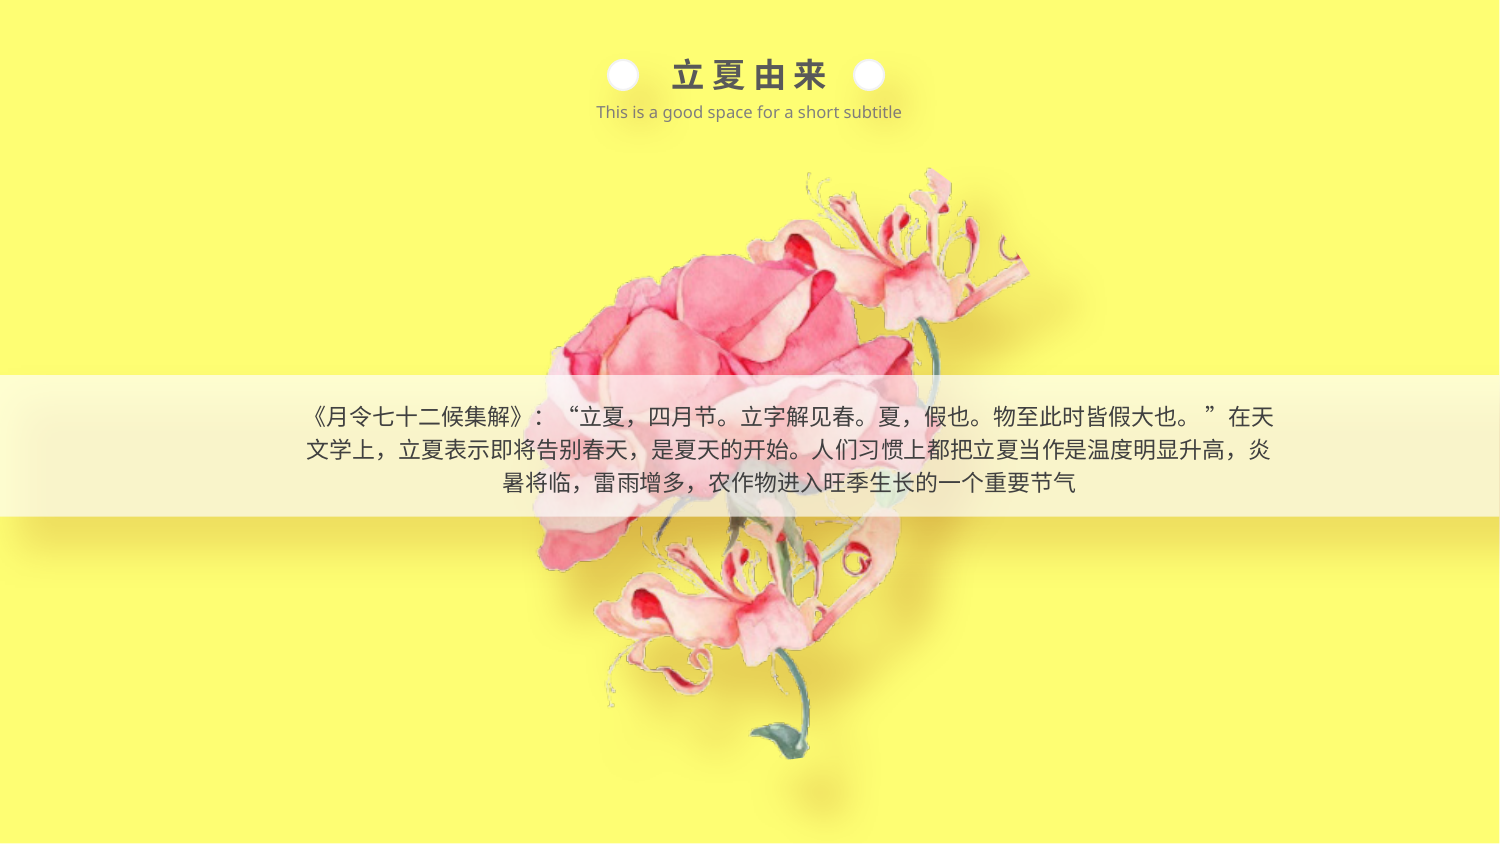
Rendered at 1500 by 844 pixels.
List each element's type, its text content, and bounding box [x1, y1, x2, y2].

text_box 《月令七十二候集解》：“立夏，四月节。立字解见春。夏，假也。物至此时皆假大也。 ”在天文学上，立夏表示即将告别春天，是夏天的开始。人们习惯上都把立夏当作是温度明显升高，炎暑将临，雷雨增多，农作物进入旺季生长的一个重要节气 [300, 397, 1279, 497]
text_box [576, 47, 923, 131]
text_box [454, 574, 1046, 763]
text_box [0, 374, 1500, 518]
text_box [430, 131, 1070, 374]
